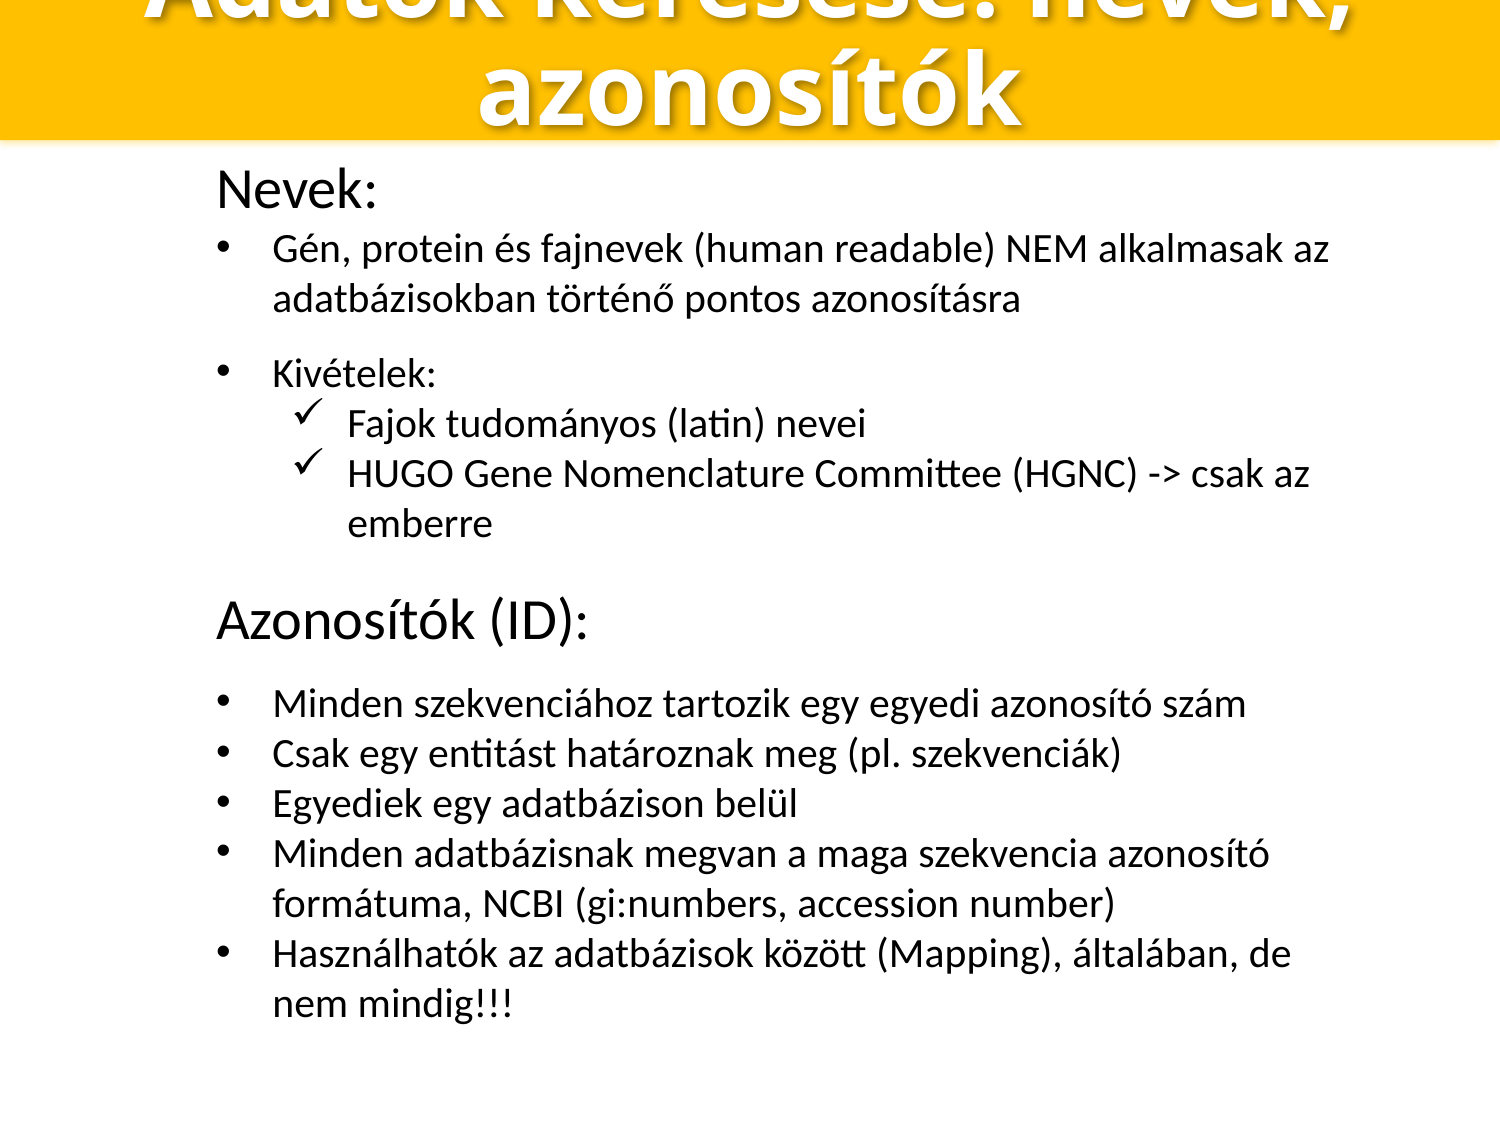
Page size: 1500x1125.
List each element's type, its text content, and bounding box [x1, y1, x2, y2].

title Adatok keresése: nevek, azonosítók [0, 0, 1500, 155]
text_box Nevek: Gén, protein és fajnevek (human readable) NEM alkalmasak az adatbázisokban történő pontos azonosításra Kivételek: Fajok tudományos (latin) nevei HUGO Gene Nomenclature Committee (HGNC) -> csak az emberre Azonosítók (ID): Minden szekvenciához tartozik egy egyedi azonosító szám Csak egy entitást határoznak meg (pl. szekvenciák) Egyediek egy adatbázison belül Minden adatbázisnak megvan a maga szekvencia azonosító formátuma, NCBI (gi:numbers, accession number) Használhatók az adatbázisok között (Mapping), általában, de nem mindig!!! [201, 108, 1376, 1034]
